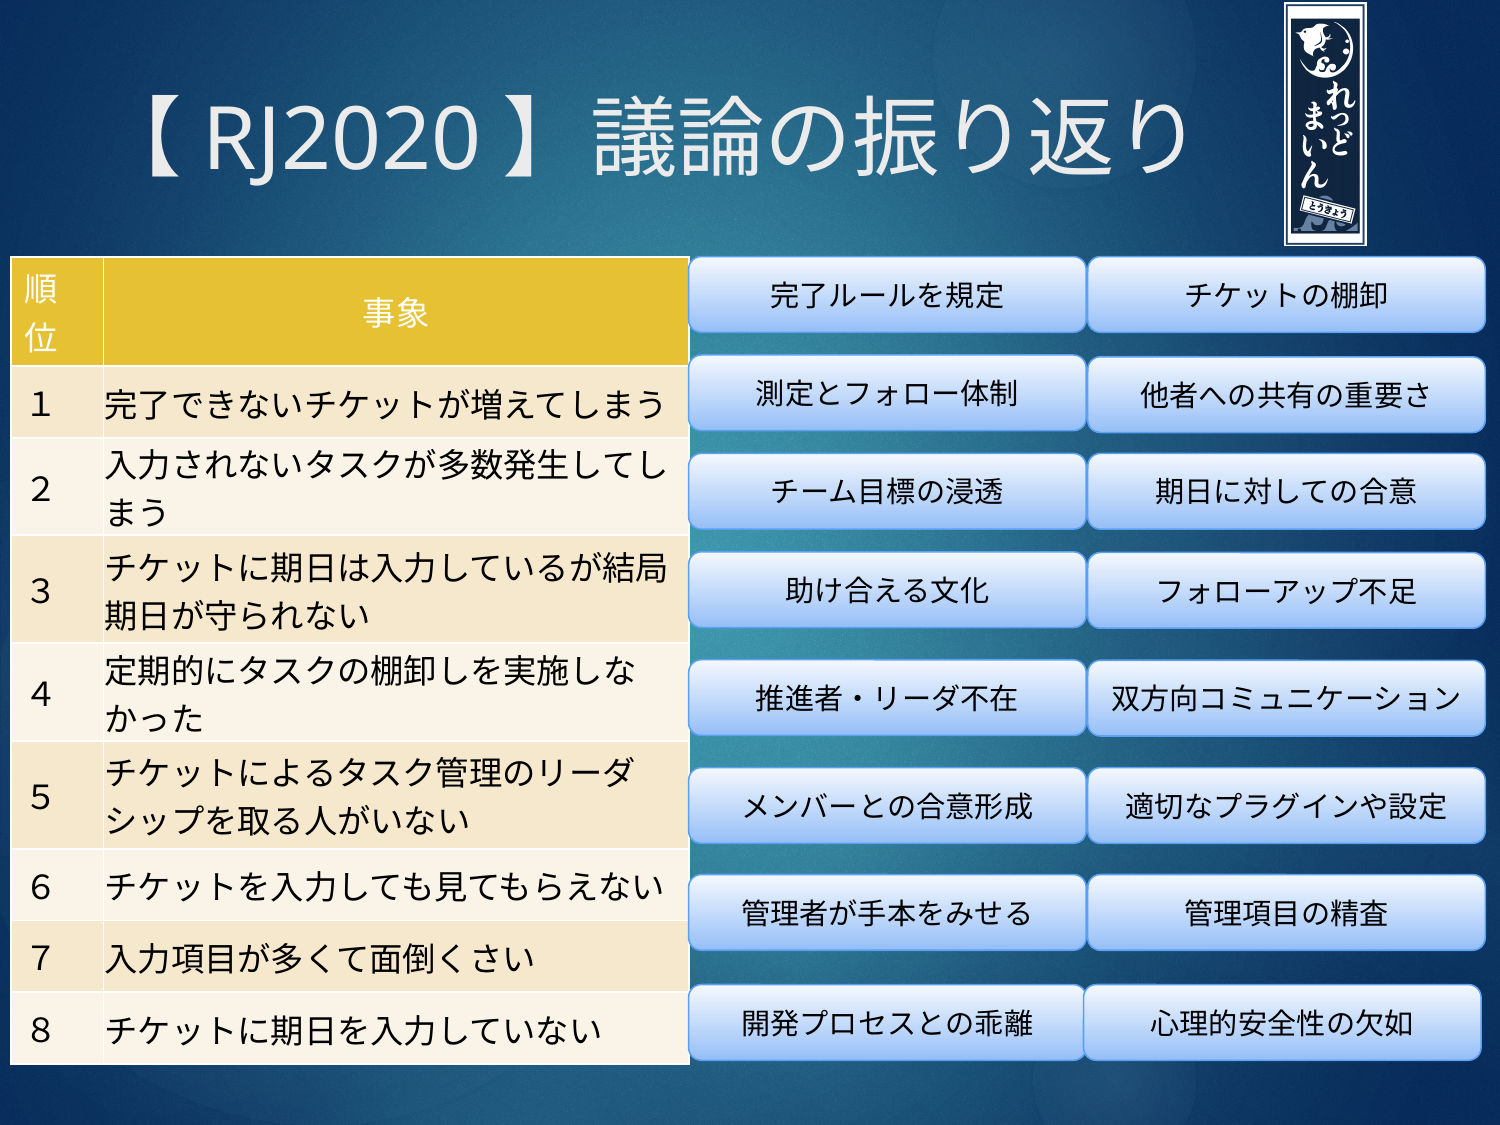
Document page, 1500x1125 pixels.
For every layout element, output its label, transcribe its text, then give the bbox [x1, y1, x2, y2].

table_header 事象 [104, 258, 688, 365]
table_cell ５ [12, 742, 103, 848]
table_cell チケットを入力しても見てもらえない [104, 850, 688, 920]
text_box 助け合える文化 [687, 550, 1087, 629]
table_cell ２ [12, 439, 103, 534]
table_cell １ [12, 367, 103, 437]
table_cell 入力されないタスクが多数発生してしまう [104, 439, 688, 534]
table_cell 完了できないチケットが増えてしまう [104, 367, 688, 437]
text_box 他者への共有の重要さ [1086, 355, 1487, 434]
text_box メンバーとの合意形成 [687, 766, 1087, 845]
text_box チーム目標の浸透 [687, 452, 1087, 530]
text_box 双方向コミュニケーション [1086, 659, 1487, 737]
table_cell 入力項目が多くて面倒くさい [104, 921, 688, 991]
table_cell ４ [12, 644, 103, 740]
text_box 測定とフォロー体制 [687, 354, 1087, 432]
text_box 心理的安全性の欠如 [1082, 983, 1482, 1062]
text_box 開発プロセスとの乖離 [687, 983, 1085, 1062]
table_cell チケットによるタスク管理のリーダシップを取る人がいない [104, 742, 688, 848]
text_box フォローアップ不足 [1086, 551, 1487, 629]
text_box 管理者が手本をみせる [687, 873, 1087, 952]
table_header 順位 [12, 258, 103, 365]
text_box 管理項目の精査 [1086, 873, 1487, 952]
table_cell ８ [12, 993, 103, 1063]
table_cell ３ [12, 536, 103, 642]
text_box 適切なプラグインや設定 [1086, 766, 1487, 845]
table_cell チケットに期日は入力しているが結局期日が守られない [104, 536, 688, 642]
text_box 推進者・リーダ不在 [687, 658, 1087, 737]
text_box チケットの棚卸 [1086, 255, 1487, 334]
picture [1284, 2, 1367, 246]
table_cell 定期的にタスクの棚卸しを実施しなかった [104, 644, 688, 740]
text_box 期日に対しての合意 [1086, 452, 1487, 530]
table_cell チケットに期日を入力していない [104, 993, 688, 1063]
table_cell ６ [12, 850, 103, 920]
title 【RJ2020】議論の振り返り [79, 74, 1237, 264]
table_cell ７ [12, 921, 103, 991]
text_box 完了ルールを規定 [687, 255, 1087, 334]
